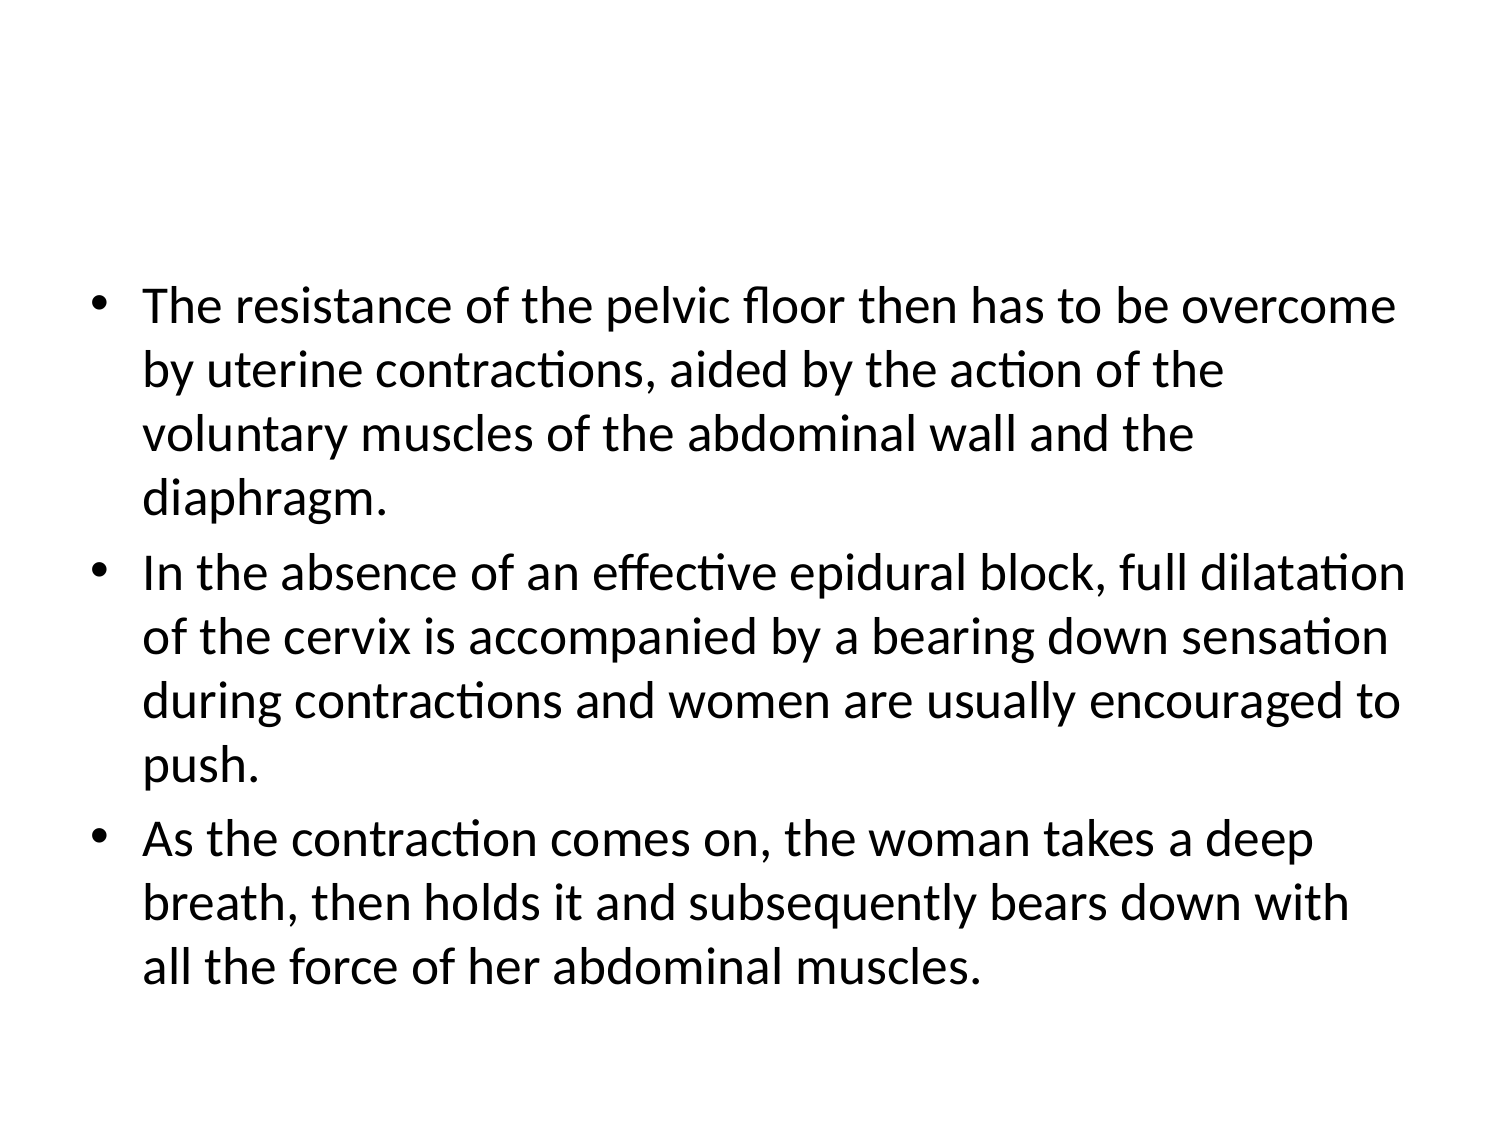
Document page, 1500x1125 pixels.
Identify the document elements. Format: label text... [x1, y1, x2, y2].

list The resistance of the pelvic floor then has to be overcome by uterine contractions, aided by the action of the voluntary muscles of the abdominal wall and the diaphragm. In the absence of an effective epidural block, full dilatation of the cervix is accompanied by a bearing down sensation during contractions and women are usually encouraged to push. As the contraction comes on, the woman takes a deep breath, then holds it and subsequently bears down with all the force of her abdominal muscles. [75, 262, 1425, 1005]
